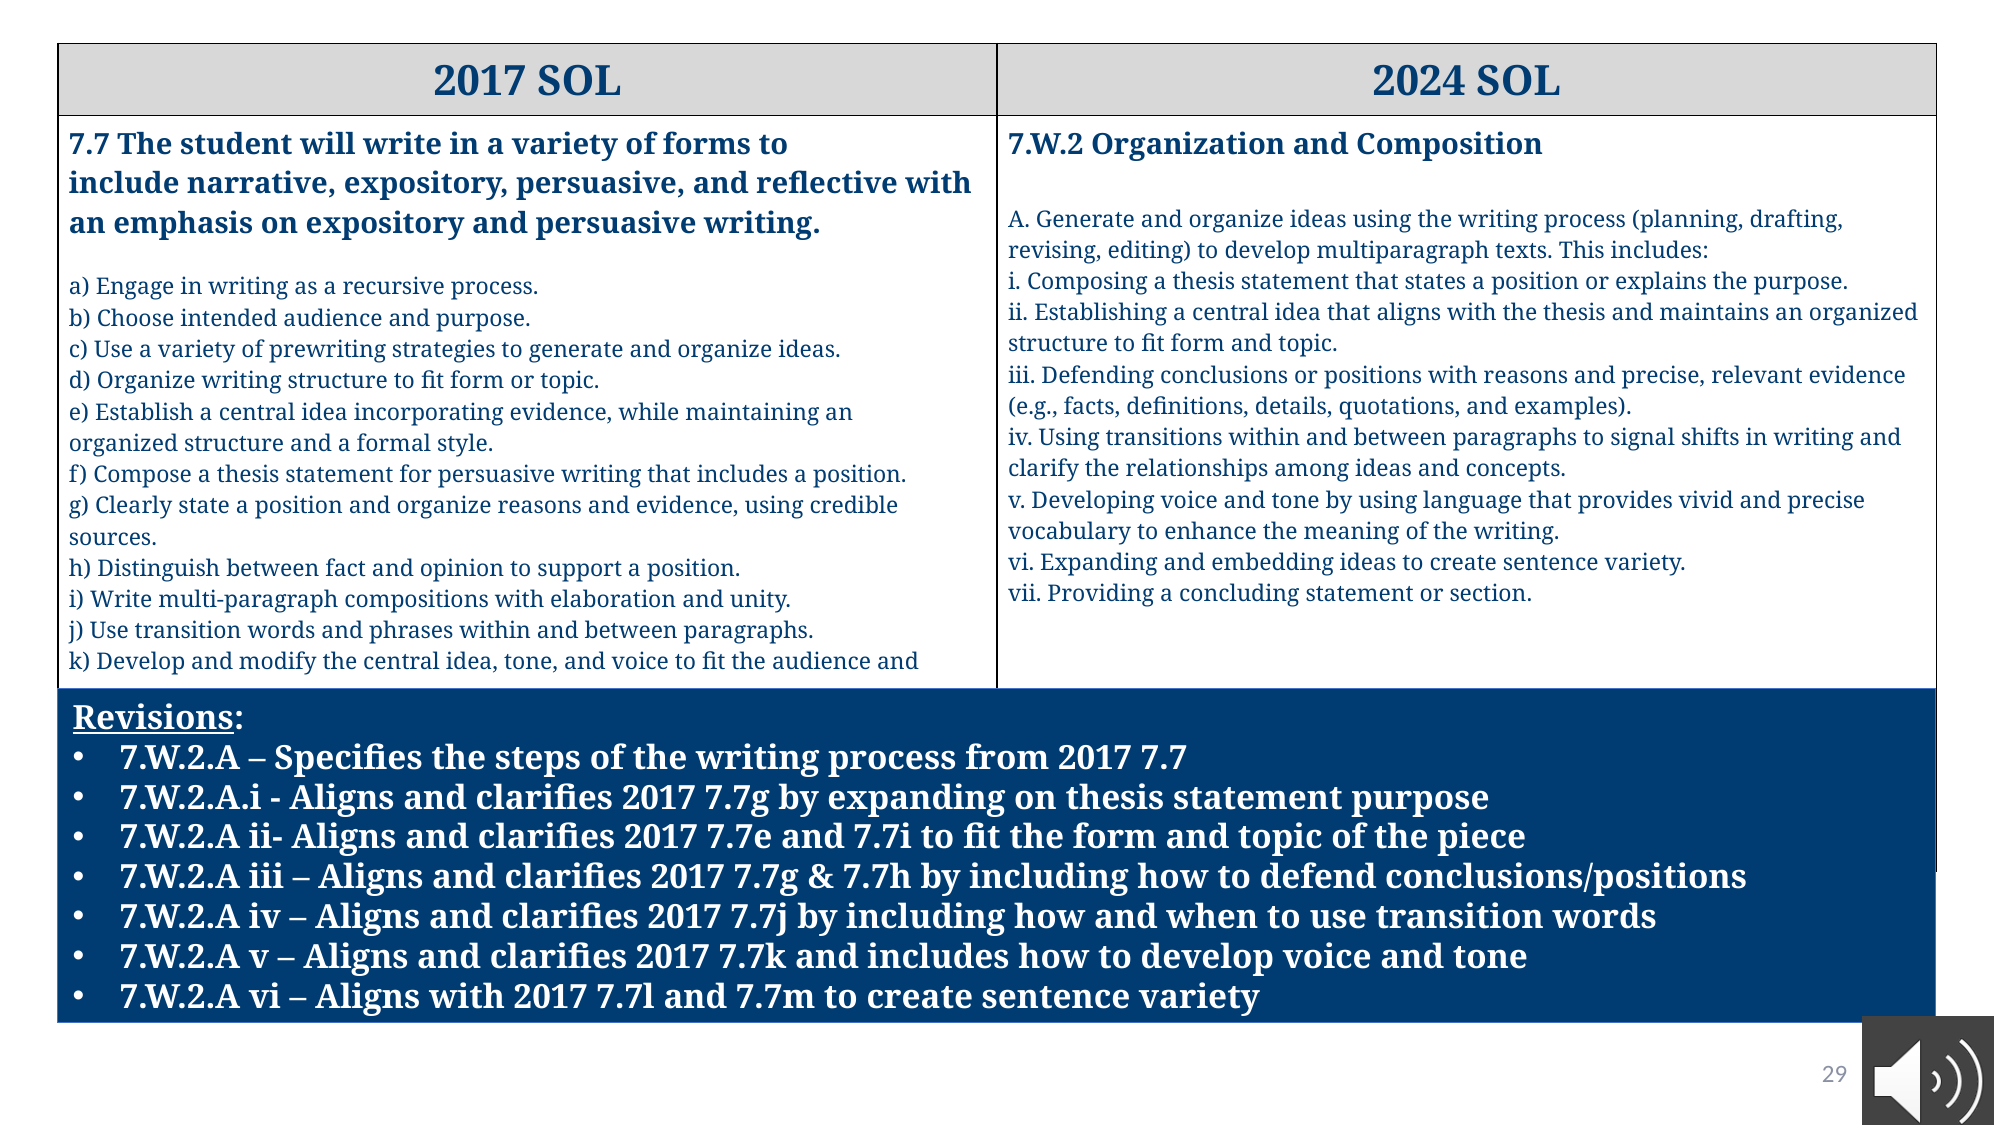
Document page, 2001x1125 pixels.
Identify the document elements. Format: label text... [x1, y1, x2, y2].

slide_number 29 [1412, 1042, 1861, 1103]
table_header 2017 SOL [59, 44, 996, 115]
table_header 2024 SOL [998, 44, 1936, 115]
table_cell 7.W.2 Organization and Composition A. Generate and organize ideas using the writing process (planning, drafting, revising, editing) to develop multiparagraph texts. This includes: i. Composing a thesis statement that states a position or explains the purpose. ii. Establishing a central idea that aligns with the thesis and maintains an organized structure to fit form and topic. iii. Defending conclusions or positions with reasons and precise, relevant evidence (e.g., facts, definitions, details, quotations, and examples). iv. Using transitions within and between paragraphs to signal shifts in writing and clarify the relationships among ideas and concepts. v. Developing voice and tone by using language that provides vivid and precise vocabulary to enhance the meaning of the writing. vi. Expanding and embedding ideas to create sentence variety. vii. Providing a concluding statement or section. [998, 116, 1936, 688]
table_cell 7.7 The student will write in a variety of forms to include narrative, expository, persuasive, and reflective with an emphasis on expository and persuasive writing. a) Engage in writing as a recursive process. b) Choose intended audience and purpose. c) Use a variety of prewriting strategies to generate and organize ideas. d) Organize writing structure to fit form or topic. e) Establish a central idea incorporating evidence, while maintaining an organized structure and a formal style. f) Compose a thesis statement for persuasive writing that includes a position. g) Clearly state a position and organize reasons and evidence, using credible sources. h) Distinguish between fact and opinion to support a position. i) Write multi-paragraph compositions with elaboration and unity. j) Use transition words and phrases within and between paragraphs. k) Develop and modify the central idea, tone, and voice to fit the audience and purpose. l) Expand and embed ideas by using modifiers, standard coordination, and subordination in complete sentences. m) Use clauses and phrases for sentence variety. n) Revise writing for clarity of content including specific vocabulary and information. [59, 116, 996, 688]
text_box Revisions: 7.W.2.A – Specifies the steps of the writing process from 2017 7.7 7.W.2.A.i - Aligns and clarifies 2017 7.7g by expanding on thesis statement purpose 7.W.2.A ii- Aligns and clarifies 2017 7.7e and 7.7i to fit the form and topic of the piece 7.W.2.A iii – Aligns and clarifies 2017 7.7g & 7.7h by including how to defend conclusions/positions 7.W.2.A iv – Aligns and clarifies 2017 7.7j by including how and when to use transition words 7.W.2.A v – Aligns and clarifies 2017 7.7k and includes how to develop voice and tone 7.W.2.A vi – Aligns with 2017 7.7l and 7.7m to create sentence variety [57, 688, 1936, 1023]
picture [1861, 1014, 1995, 1125]
